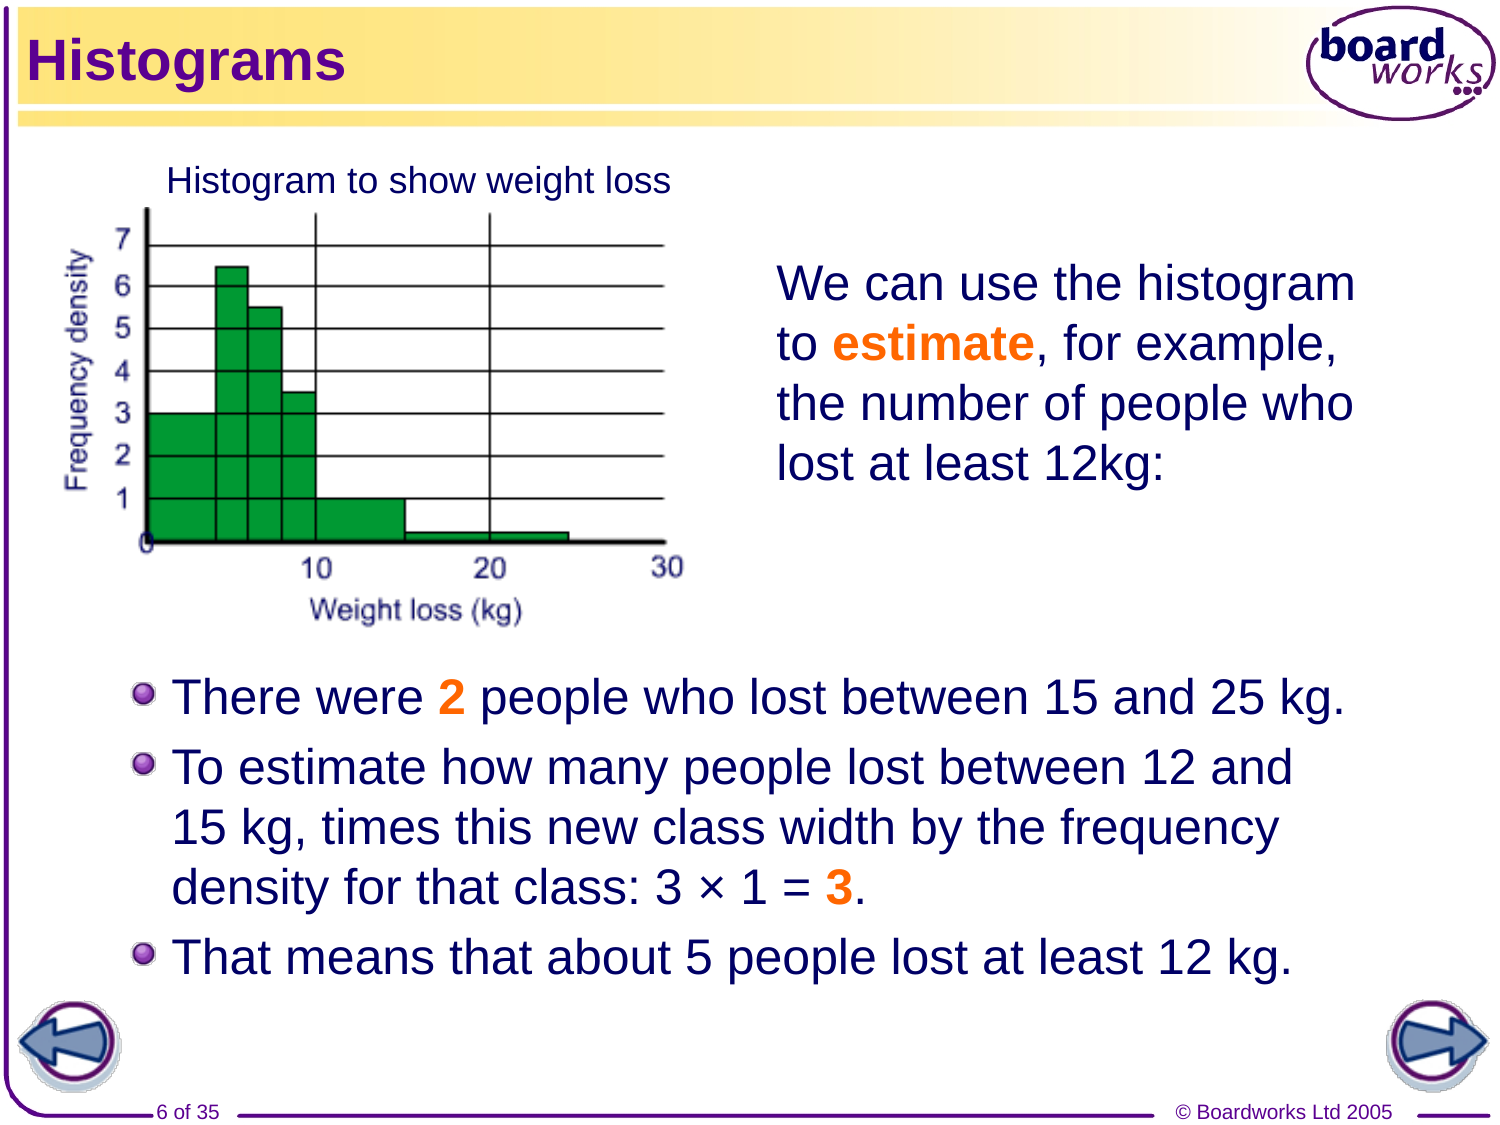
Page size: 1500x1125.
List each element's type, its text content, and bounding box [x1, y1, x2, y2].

picture [0, 0, 1500, 1125]
title Histograms [11, 11, 1081, 103]
text_box Histogram to show weight loss [147, 148, 691, 206]
text_box We can use the histogram to estimate, for example, the number of people who lost at least 12kg: [761, 243, 1400, 499]
text_box There were 2 people who lost between 15 and 25 kg. To estimate how many people lost between 12 and 15 kg, times this new class width by the frequency density for that class: 3 × 1 = 3. That means that about 5 people lost at least 12 kg. [112, 656, 1376, 992]
